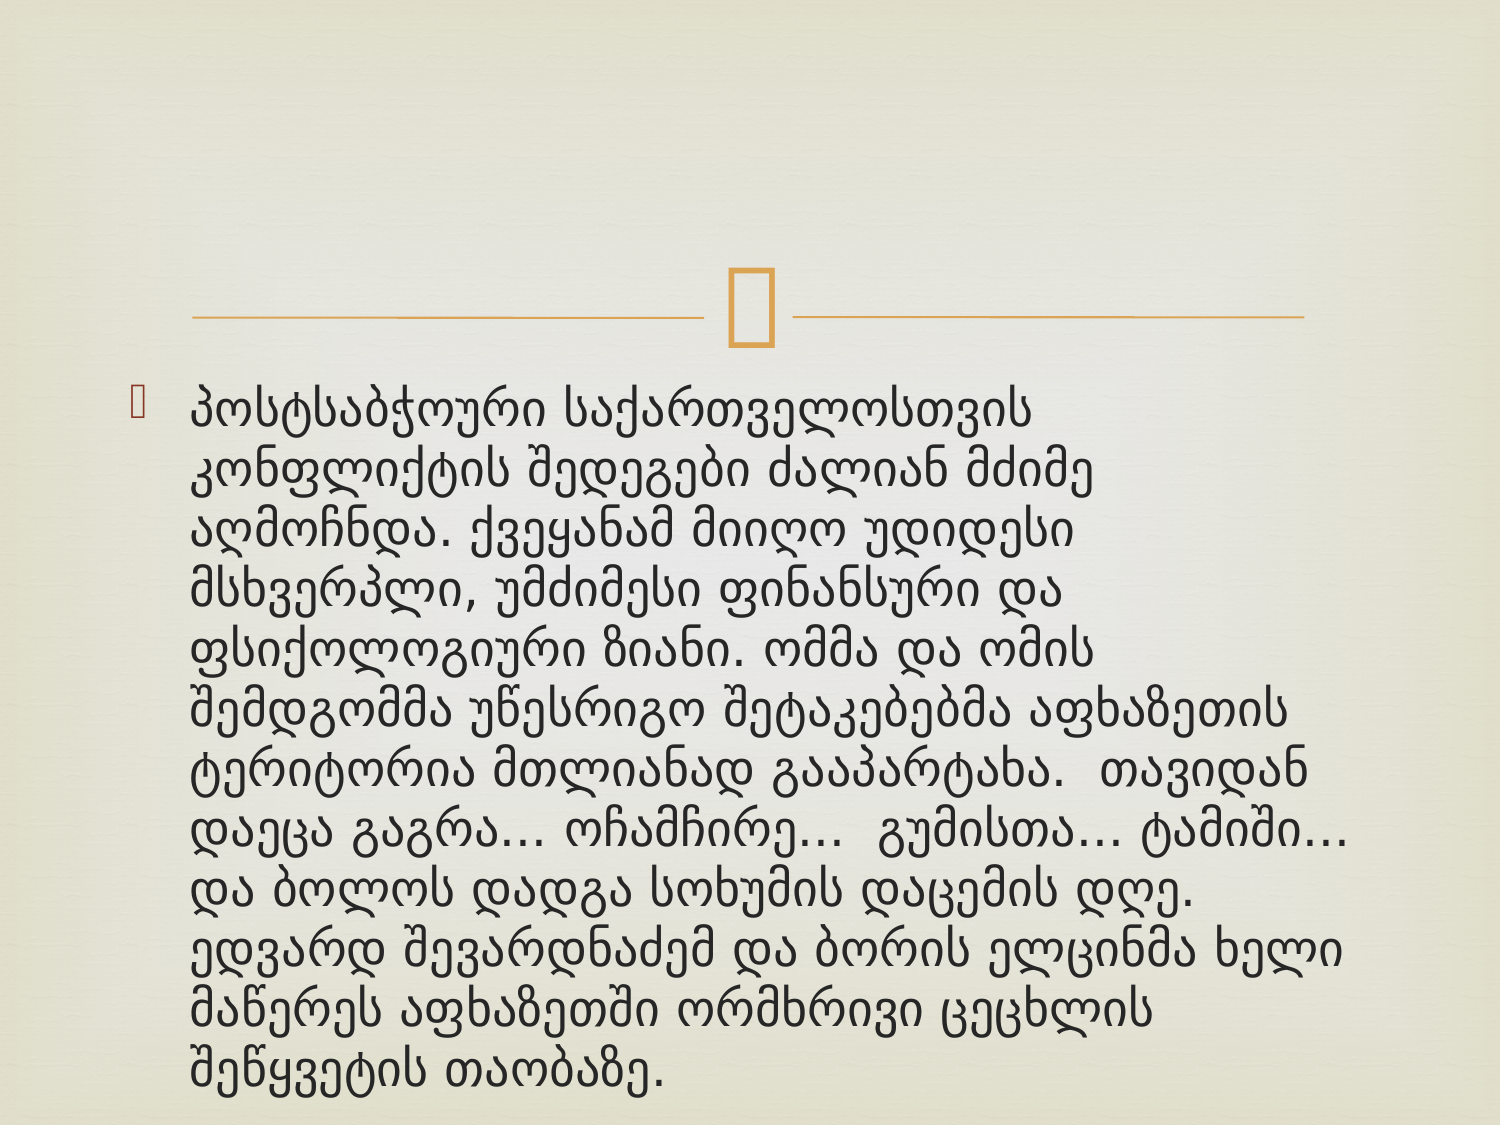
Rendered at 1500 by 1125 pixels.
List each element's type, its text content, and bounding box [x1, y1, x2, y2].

list პოსტსაბჭოური საქართველოსთვის კონფლიქტის შედეგები ძალიან მძიმე აღმოჩნდა. ქვეყანამ მიიღო უდიდესი მსხვერპლი, უმძიმესი ფინანსური და ფსიქოლოგიური ზიანი. ომმა და ომის შემდგომმა უწესრიგო შეტაკებებმა აფხაზეთის ტერიტორია მთლიანად გააპარტახა. თავიდან დაეცა გაგრა... ოჩამჩირე... გუმისთა... ტამიში... და ბოლოს დადგა სოხუმის დაცემის დღე. ედვარდ შევარდნაძემ და ბორის ელცინმა ხელი მაწერეს აფხაზეთში ორმხრივი ცეცხლის შეწყვეტის თაობაზე. [114, 368, 1386, 1005]
